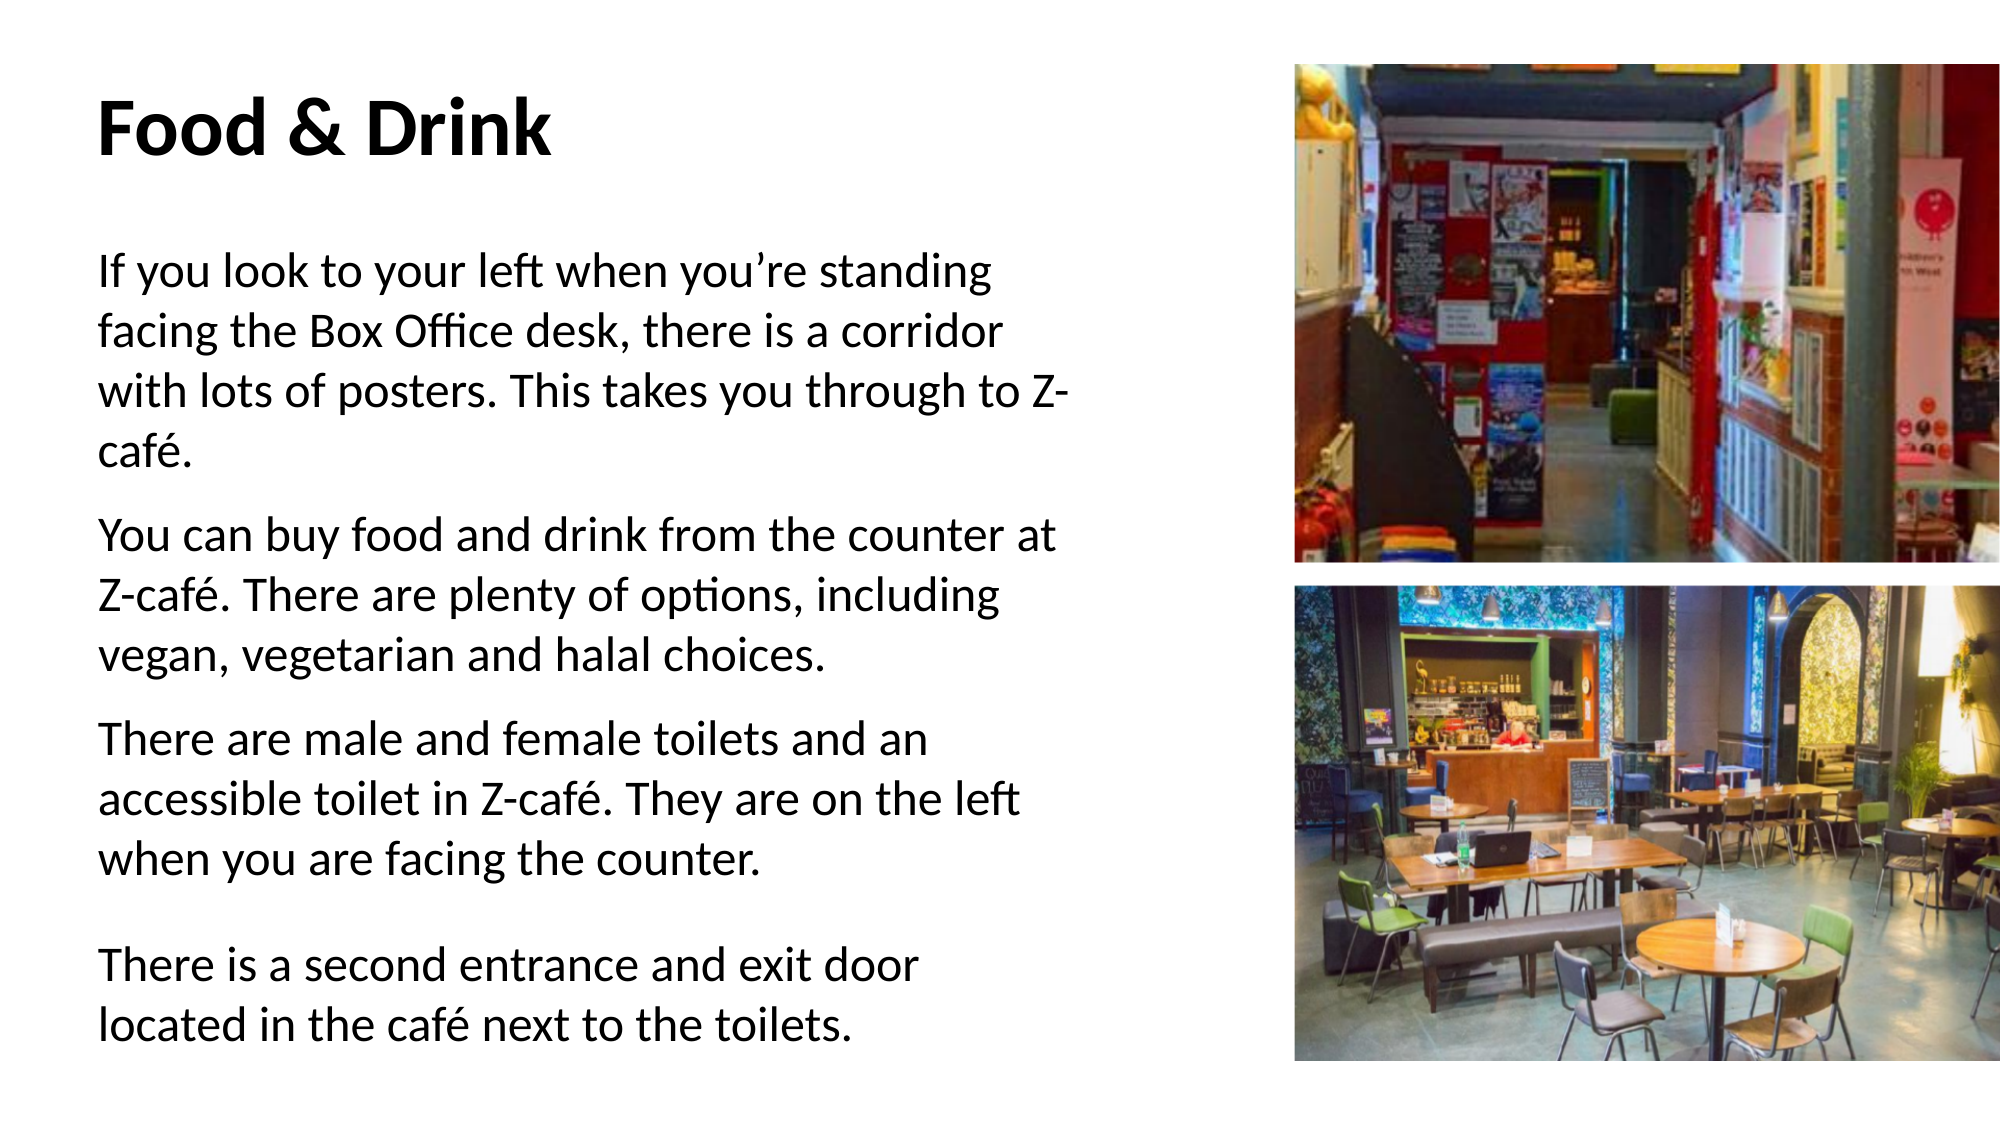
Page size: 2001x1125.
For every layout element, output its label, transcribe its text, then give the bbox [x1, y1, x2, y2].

picture [1294, 581, 2000, 1061]
text_box There are male and female toilets and an accessible toilet in Z-café. They are on the left when you are facing the counter. [83, 697, 1084, 893]
picture [1294, 64, 2000, 563]
text_box If you look to your left when you’re standing facing the Box Office desk, there is a corridor with lots of posters. This takes you through to Z-café. [83, 230, 1107, 485]
text_box Food & Drink [83, 64, 1044, 180]
text_box There is a second entrance and exit door located in the café next to the toilets. [83, 923, 1084, 1059]
text_box You can buy food and drink from the counter at Z-café. There are plenty of options, including vegan, vegetarian and halal choices. [83, 494, 1107, 940]
